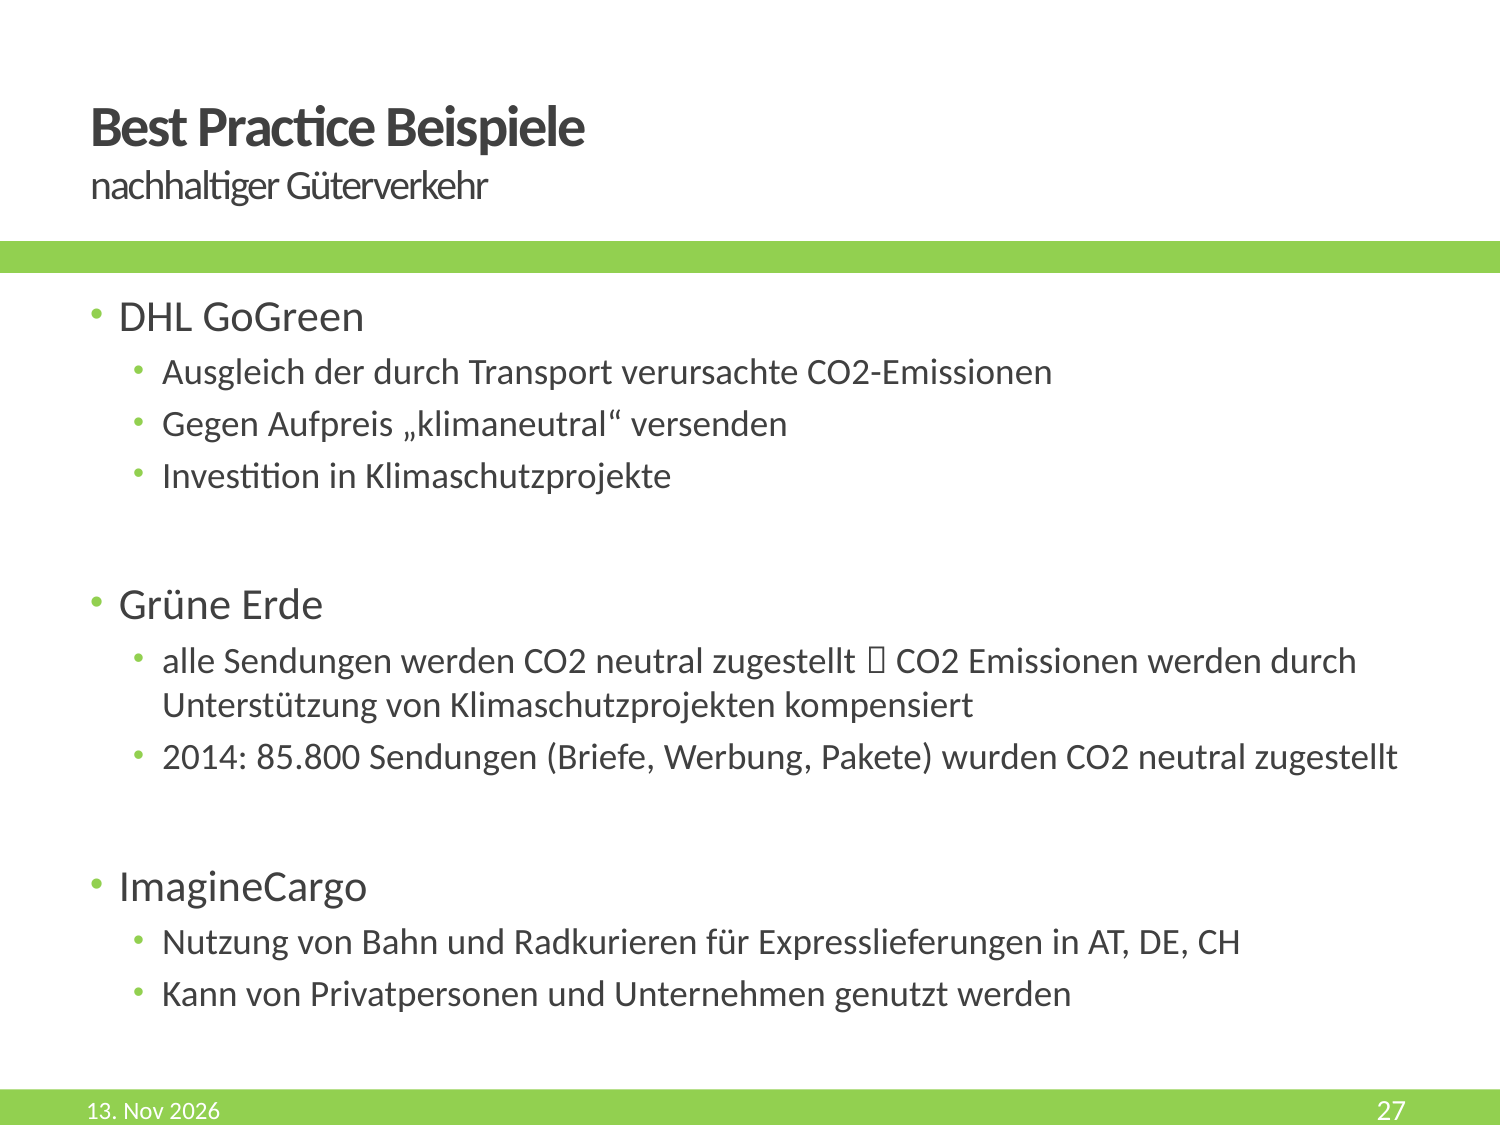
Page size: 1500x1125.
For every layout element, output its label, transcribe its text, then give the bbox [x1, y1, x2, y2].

slide_number Mai-17 [71, 1082, 547, 1125]
list DHL GoGreen Ausgleich der durch Transport verursachte CO2-Emissionen Gegen Aufpreis „klimaneutral“ versenden Investition in Klimaschutzprojekte Grüne Erde alle Sendungen werden CO2 neutral zugestellt  CO2 Emissionen werden durch Unterstützung von Klimaschutzprojekten kompensiert 2014: 85.800 Sendungen (Briefe, Werbung, Pakete) wurden CO2 neutral zugestellt ImagineCargo Nutzung von Bahn und Radkurieren für Expresslieferungen in AT, DE, CH Kann von Privatpersonen und Unternehmen genutzt werden [75, 278, 1425, 1063]
slide_number 27 [1246, 1082, 1422, 1125]
title Best Practice Beispiele nachhaltiger Güterverkehr [75, 66, 857, 229]
